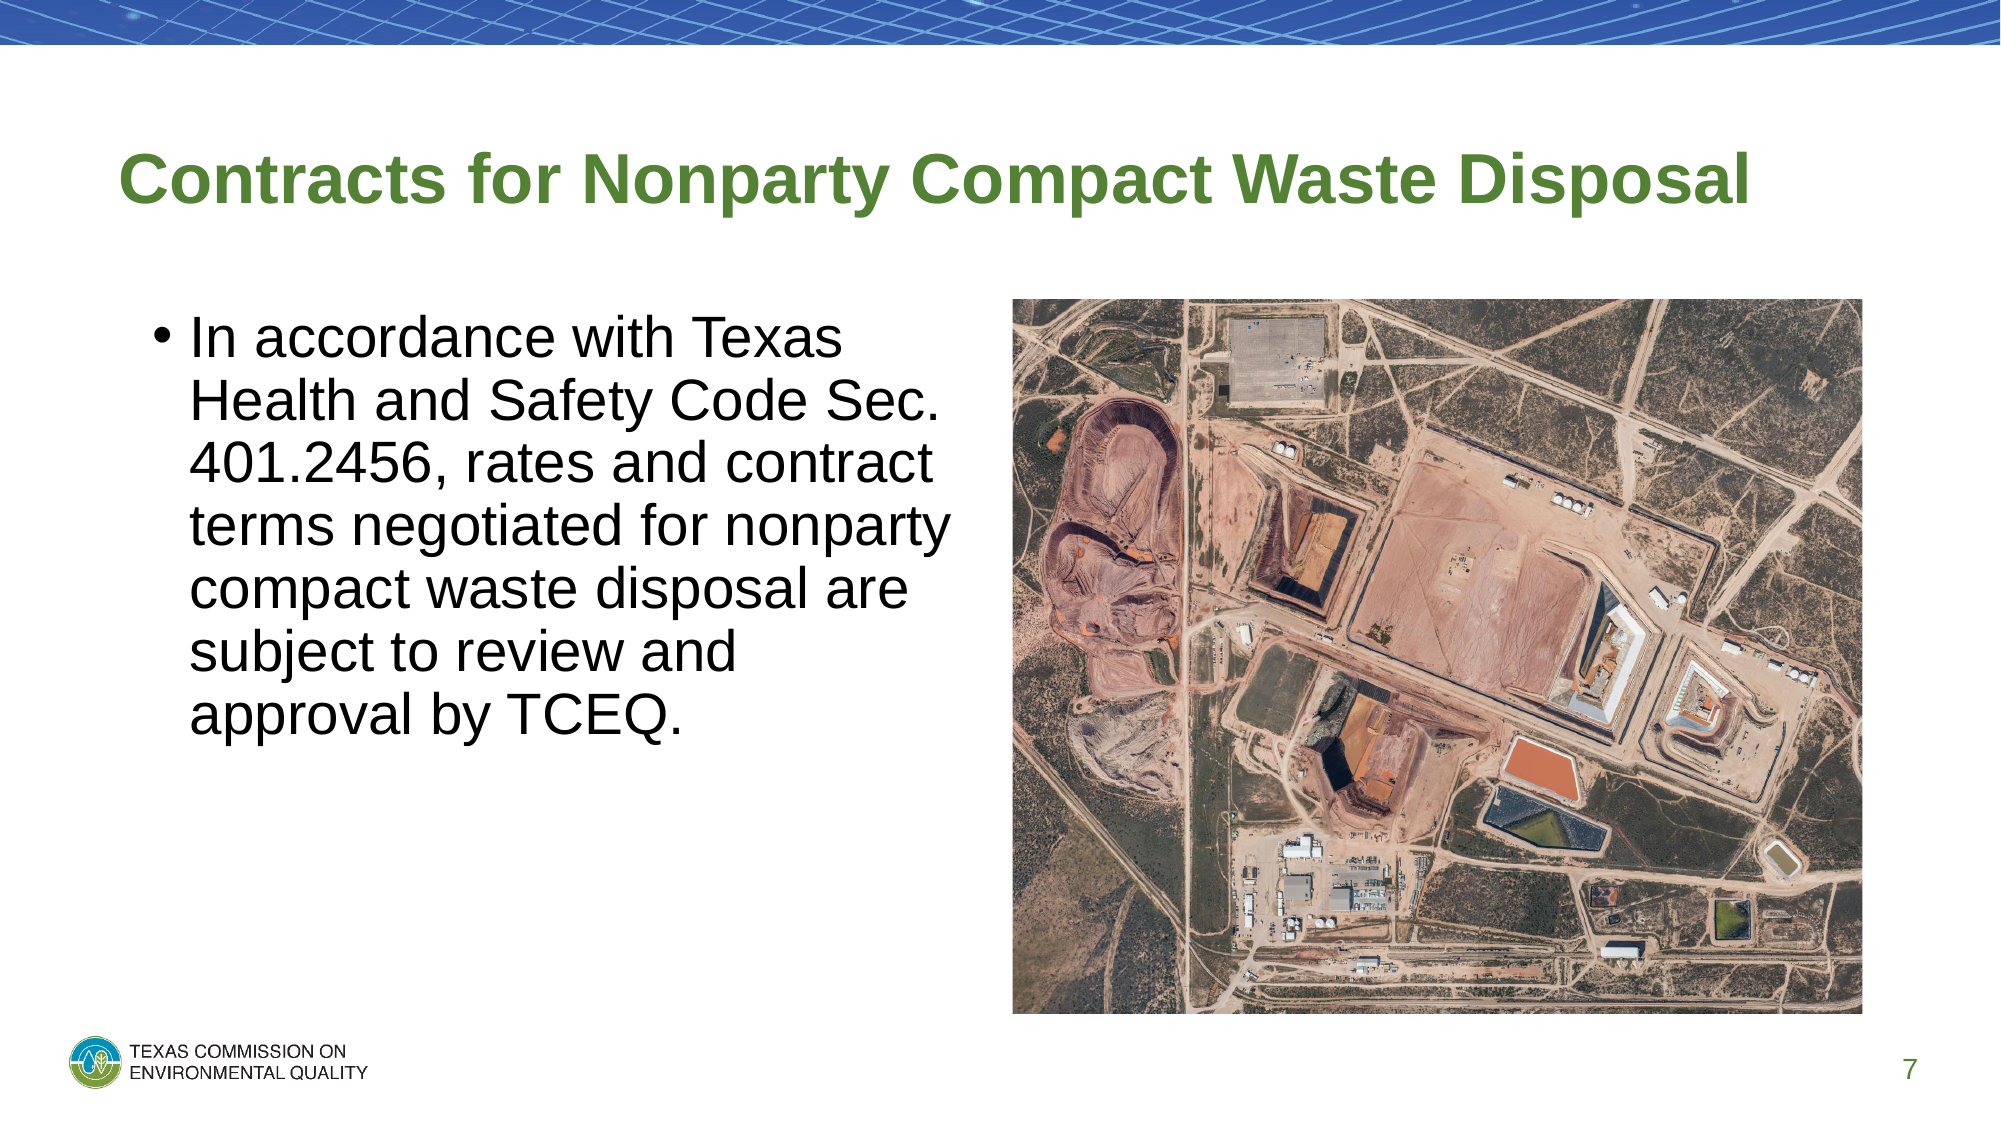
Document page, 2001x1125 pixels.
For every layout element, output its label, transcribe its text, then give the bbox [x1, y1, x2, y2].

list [1012, 299, 1863, 1014]
picture [0, 0, 2001, 45]
list In accordance with Texas Health and Safety Code Sec. 401.2456, rates and contract terms negotiated for nonparty compact waste disposal are subject to review and approval by TCEQ. [137, 299, 988, 1014]
title Contracts for Nonparty Compact Waste Disposal [103, 135, 1863, 249]
picture [69, 1036, 368, 1089]
